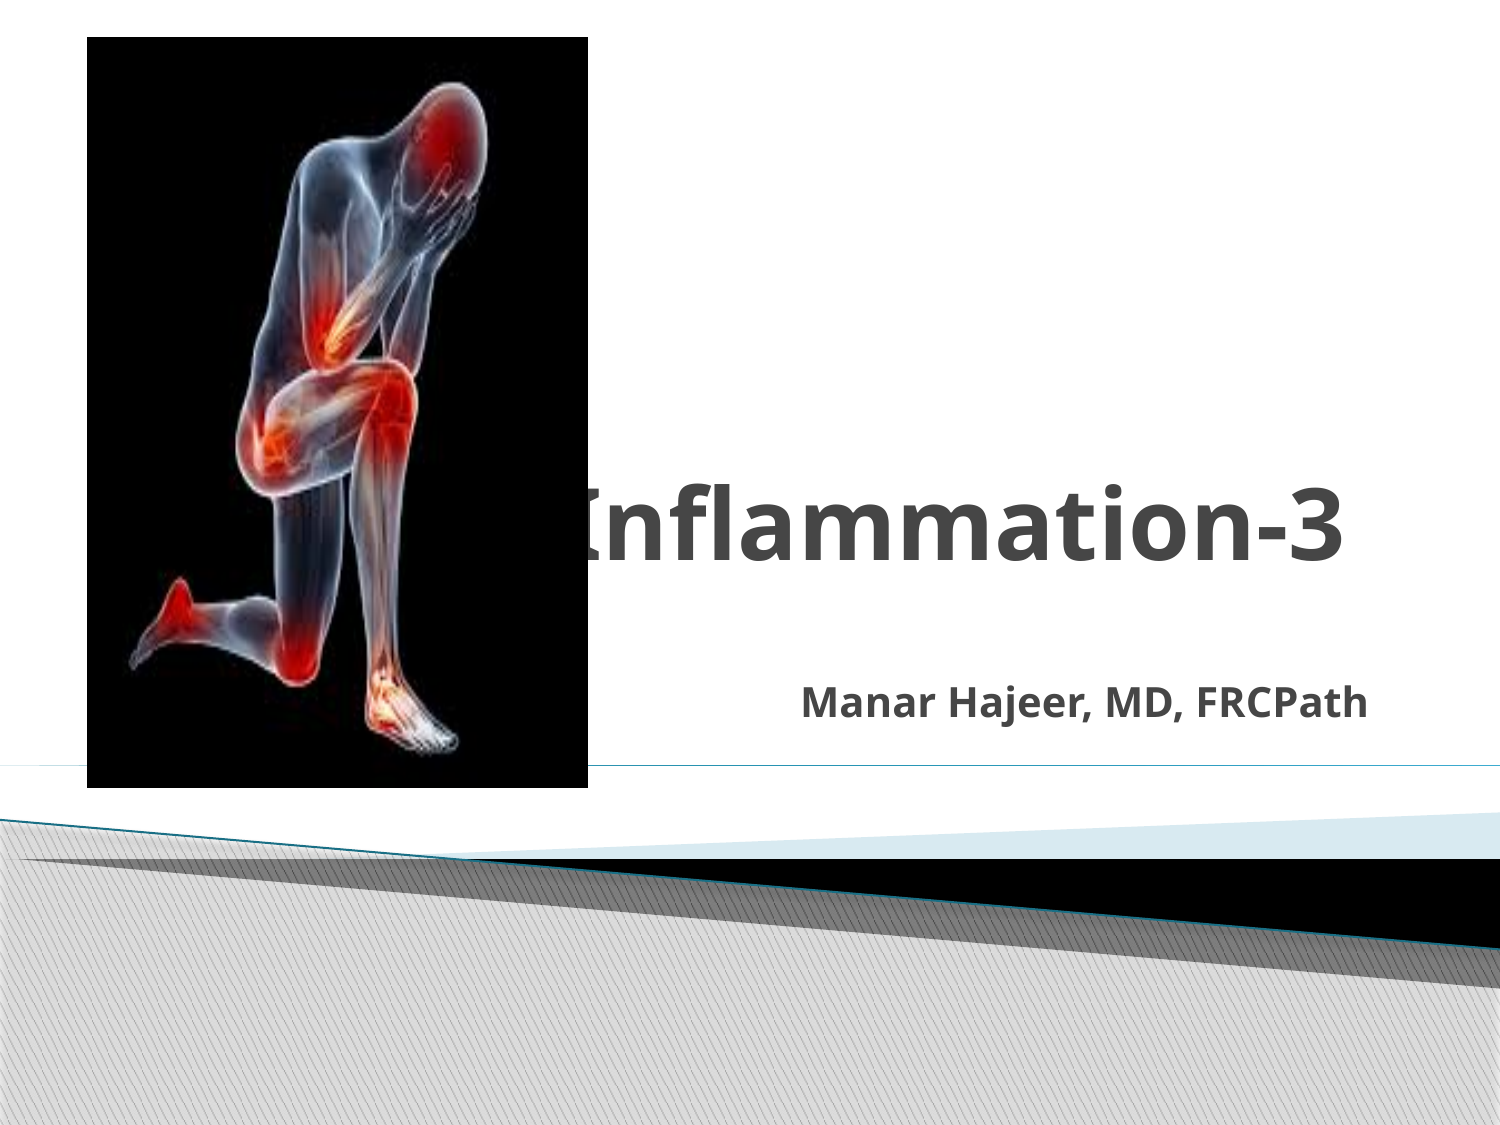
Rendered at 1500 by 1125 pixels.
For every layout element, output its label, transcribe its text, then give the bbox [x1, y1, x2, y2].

subtitle Manar Hajeer, MD, FRCPath [592, 592, 1388, 790]
picture [0, 37, 588, 788]
title Inflammation-3 [593, 287, 1388, 588]
picture [5, 859, 1500, 989]
